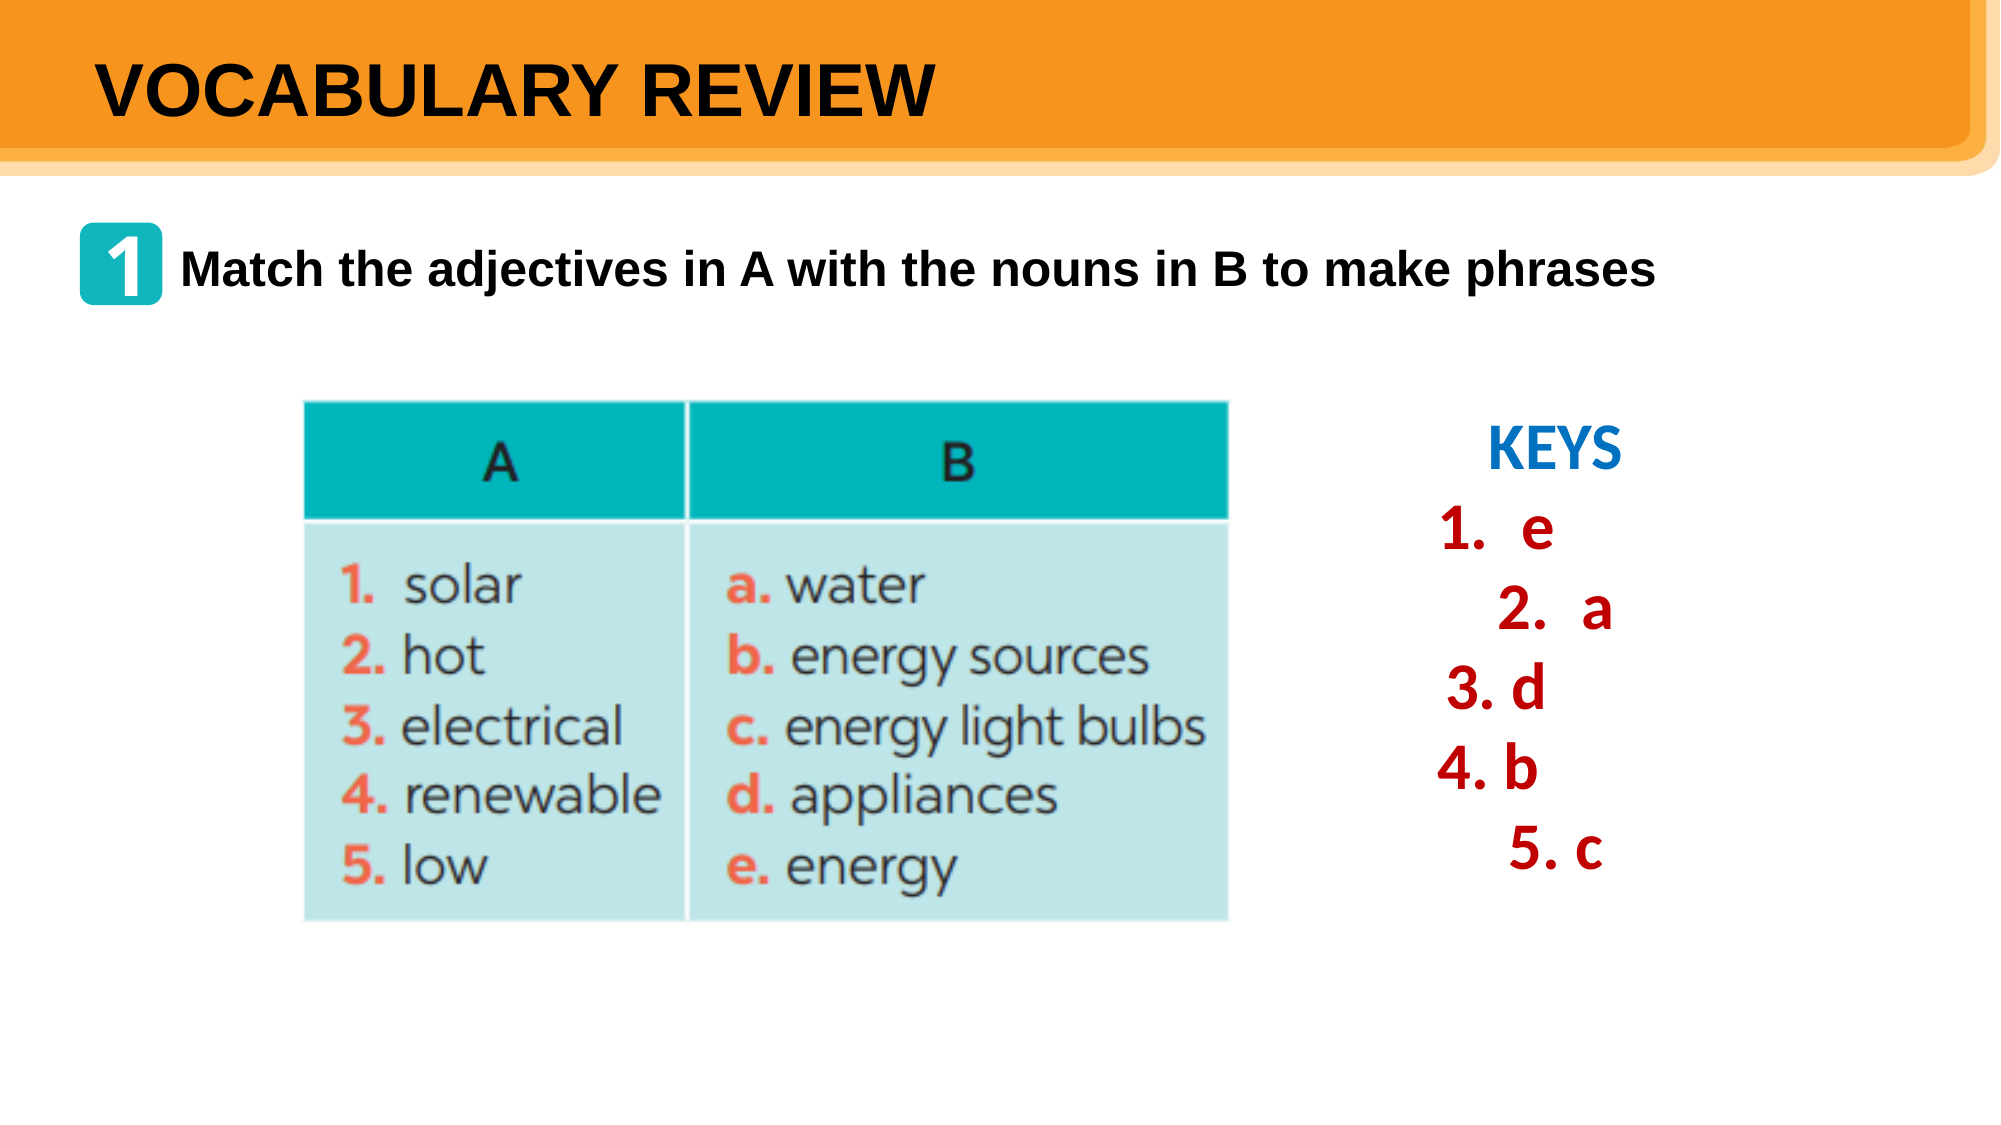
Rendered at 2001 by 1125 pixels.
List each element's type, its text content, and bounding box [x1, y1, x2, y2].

picture [262, 358, 1275, 943]
text_box 1 [88, 205, 154, 321]
picture [0, 0, 2000, 177]
text_box [78, 222, 88, 305]
text_box Match the adjectives in A with the nouns in B to make phrases [165, 229, 1944, 305]
text_box [154, 222, 164, 305]
text_box KEYS e a 3. d 4. b 5. c [1374, 395, 1738, 891]
